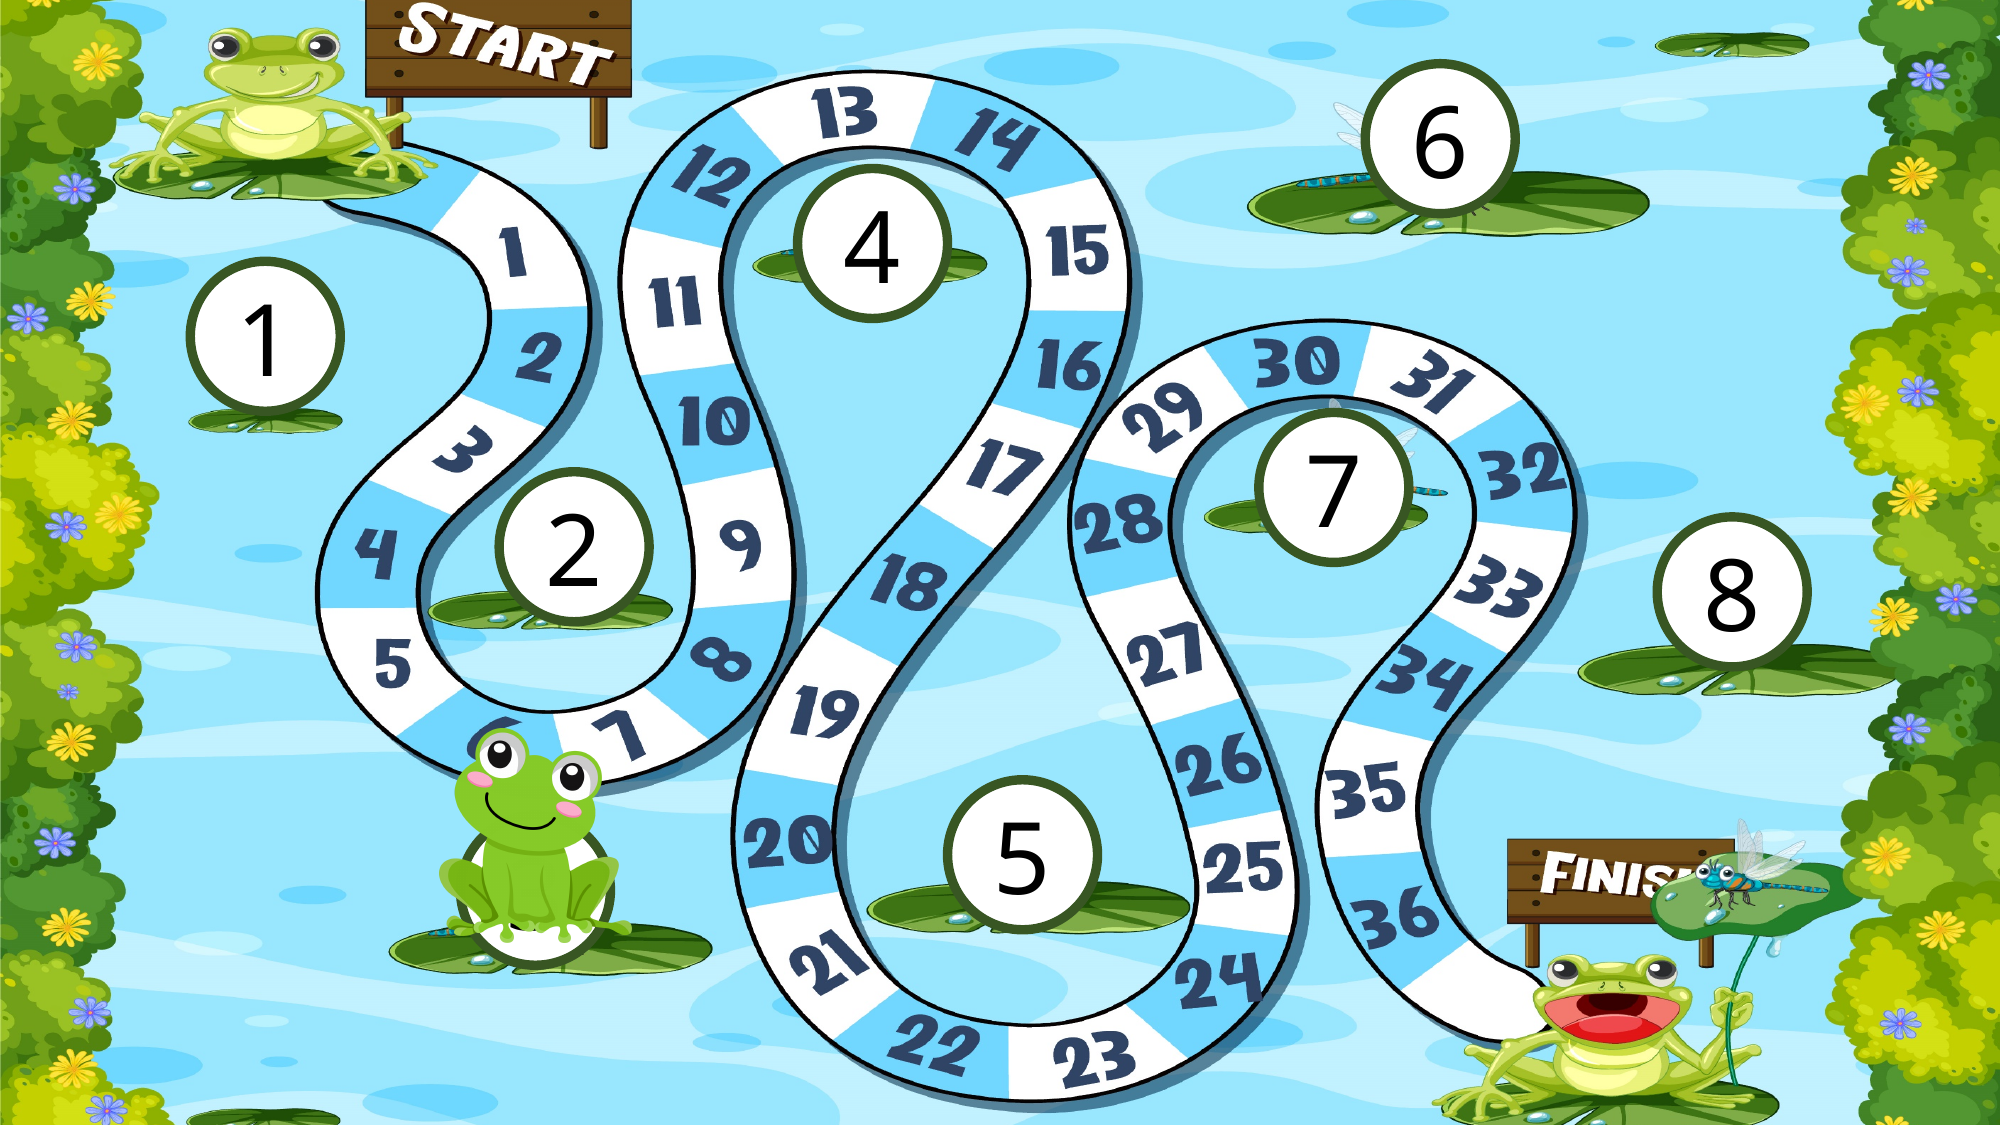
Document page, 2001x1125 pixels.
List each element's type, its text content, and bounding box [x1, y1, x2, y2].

text_box 6 [1364, 62, 1517, 215]
text_box 4 [796, 167, 949, 320]
text_box 1 [189, 260, 342, 413]
text_box 8 [1656, 515, 1809, 668]
text_box 7 [1257, 411, 1410, 564]
text_box 3 [480, 943, 591, 967]
text_box 5 [946, 778, 1099, 931]
picture [0, 0, 2000, 1125]
text_box 2 [498, 470, 651, 623]
